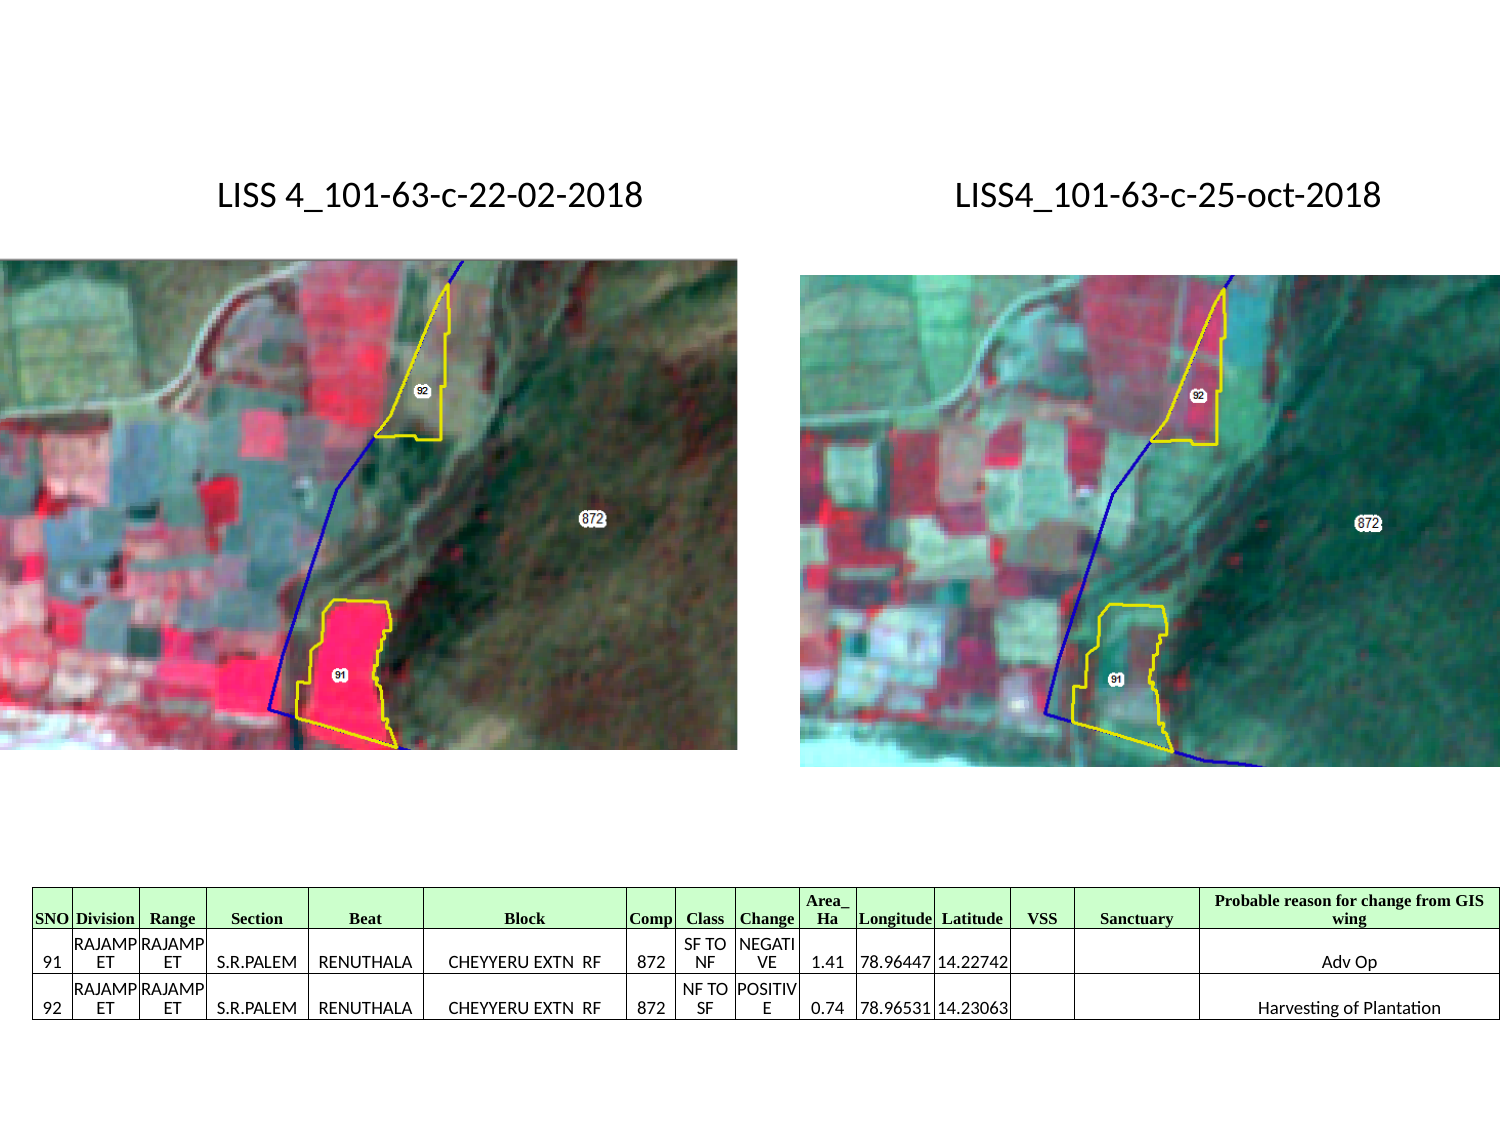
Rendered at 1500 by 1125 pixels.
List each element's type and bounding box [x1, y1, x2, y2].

table_cell [140, 974, 206, 1019]
table_header [73, 888, 139, 928]
table_header [140, 888, 206, 928]
table_header [33, 888, 72, 928]
table_header [424, 888, 626, 928]
table_cell [935, 929, 1010, 973]
table_cell [140, 929, 206, 973]
table_cell [857, 974, 934, 1019]
table_header [1011, 888, 1074, 928]
table_cell [73, 974, 139, 1019]
picture [799, 274, 1500, 767]
picture [0, 257, 738, 751]
table_cell [207, 974, 308, 1019]
table_header [935, 888, 1010, 928]
table_header [736, 888, 799, 928]
table_cell [1075, 974, 1199, 1019]
table_cell [627, 929, 675, 973]
table_cell [676, 929, 735, 973]
table_cell [736, 929, 799, 973]
table_cell [857, 929, 934, 973]
table_header [627, 888, 675, 928]
text_box [202, 162, 659, 223]
table_header [676, 888, 735, 928]
table_cell [424, 974, 626, 1019]
text_box [940, 162, 1397, 223]
table_cell [424, 929, 626, 973]
table_header [800, 888, 856, 928]
table_header [1200, 888, 1499, 928]
table_cell [676, 974, 735, 1019]
table_cell [627, 974, 675, 1019]
table_cell [207, 929, 308, 973]
table_cell [800, 974, 856, 1019]
table_cell [1075, 929, 1199, 973]
table_cell [736, 974, 799, 1019]
table_cell [33, 974, 72, 1019]
table_cell [800, 929, 856, 973]
table_header [309, 888, 423, 928]
table_cell [1200, 929, 1499, 973]
table_header [1075, 888, 1199, 928]
table_header [207, 888, 308, 928]
table_cell [33, 929, 72, 973]
table_cell [73, 929, 139, 973]
table_cell [1200, 974, 1499, 1019]
table_cell [309, 974, 423, 1019]
table_header [857, 888, 934, 928]
table_cell [1011, 929, 1074, 973]
table_cell [1011, 974, 1074, 1019]
table_cell [309, 929, 423, 973]
table_cell [935, 974, 1010, 1019]
